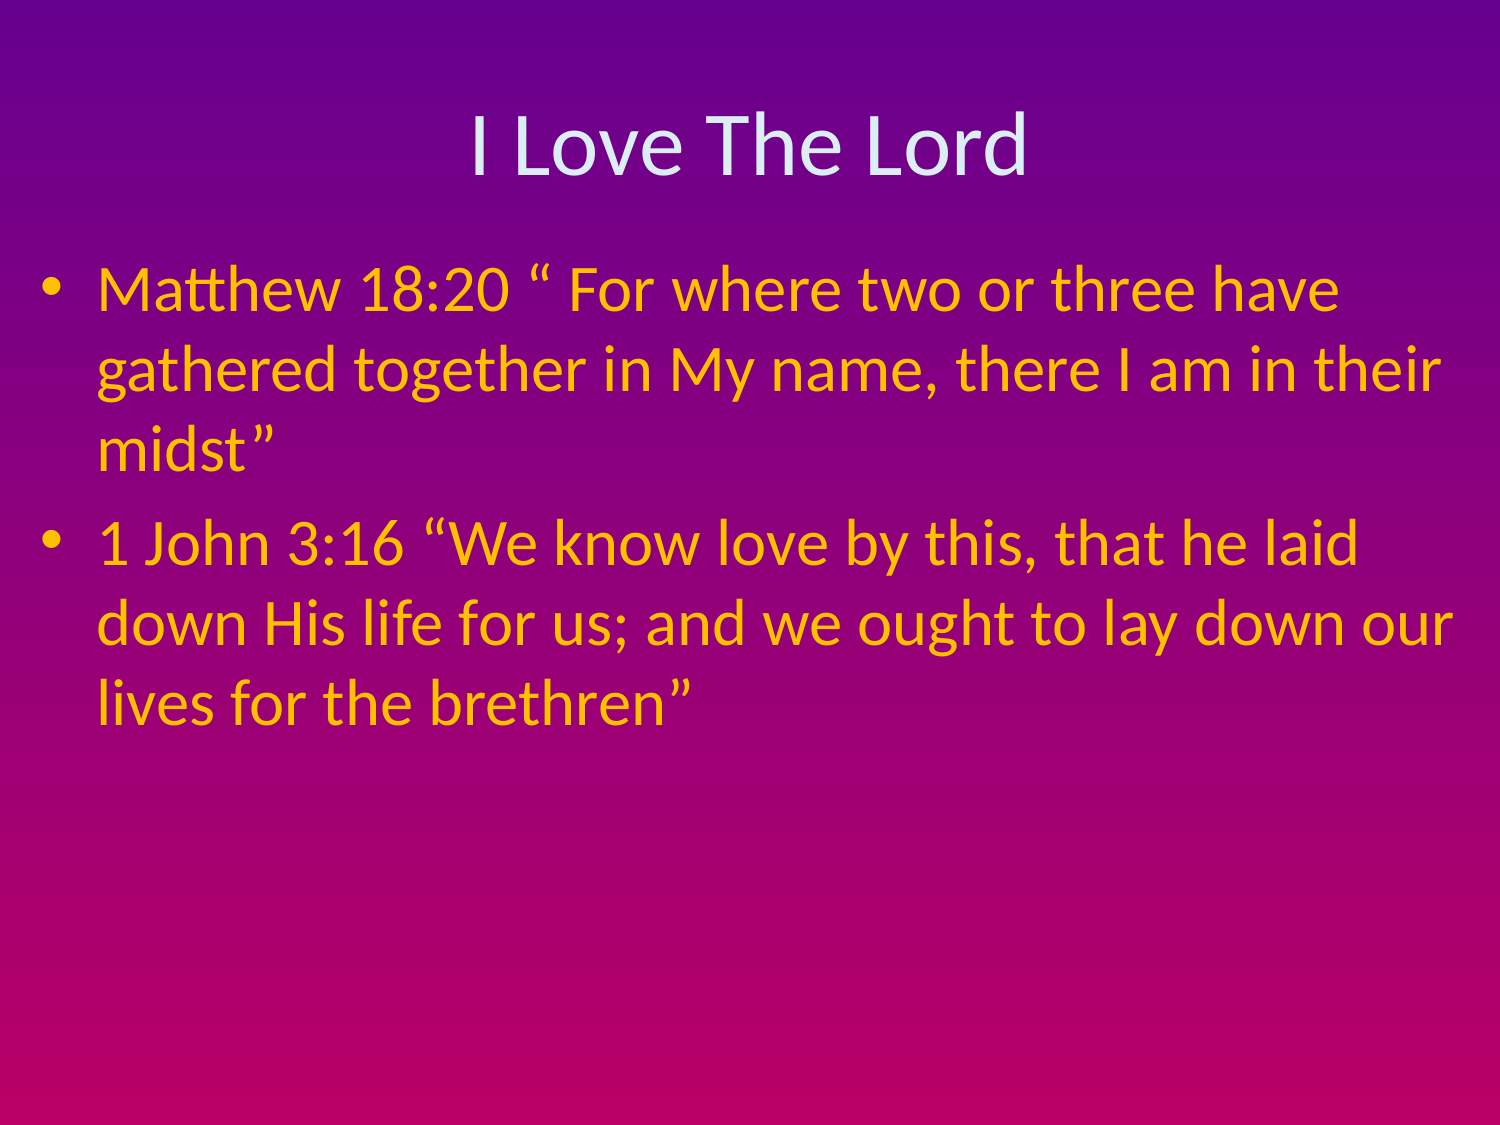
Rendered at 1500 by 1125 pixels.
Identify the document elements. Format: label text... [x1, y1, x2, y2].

list Matthew 18:20 “ For where two or three have gathered together in My name, there I am in their midst” 1 John 3:16 “We know love by this, that he laid down His life for us; and we ought to lay down our lives for the brethren” [24, 237, 1488, 1100]
title I Love The Lord [75, 45, 1425, 233]
